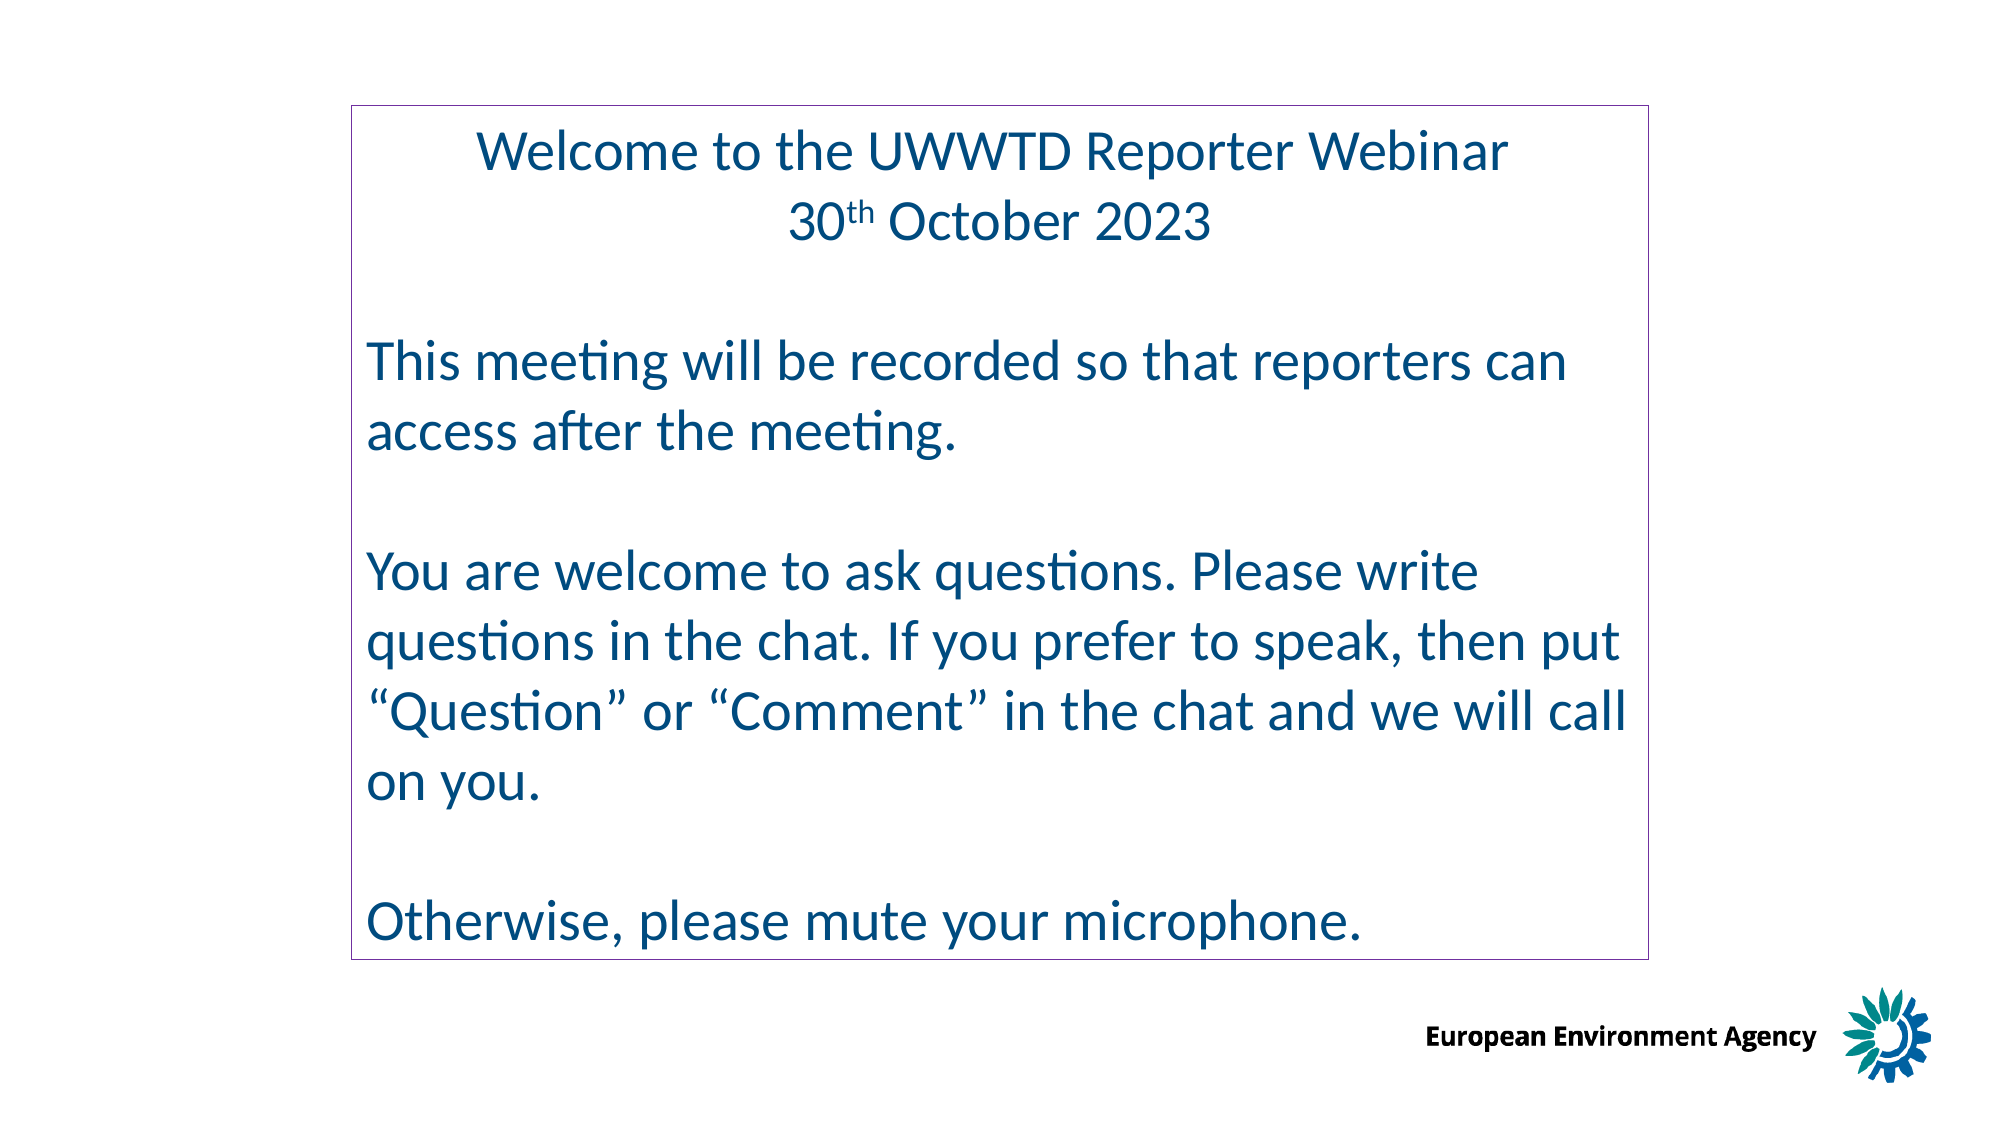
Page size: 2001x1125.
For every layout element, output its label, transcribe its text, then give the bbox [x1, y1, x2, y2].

text_box Welcome to the UWWTD Reporter Webinar 30th October 2023 This meeting will be recorded so that reporters can access after the meeting. You are welcome to ask questions. Please write questions in the chat. If you prefer to speak, then put “Question” or “Comment” in the chat and we will call on you. Otherwise, please mute your microphone. [351, 105, 1649, 960]
picture [1427, 987, 1931, 1083]
